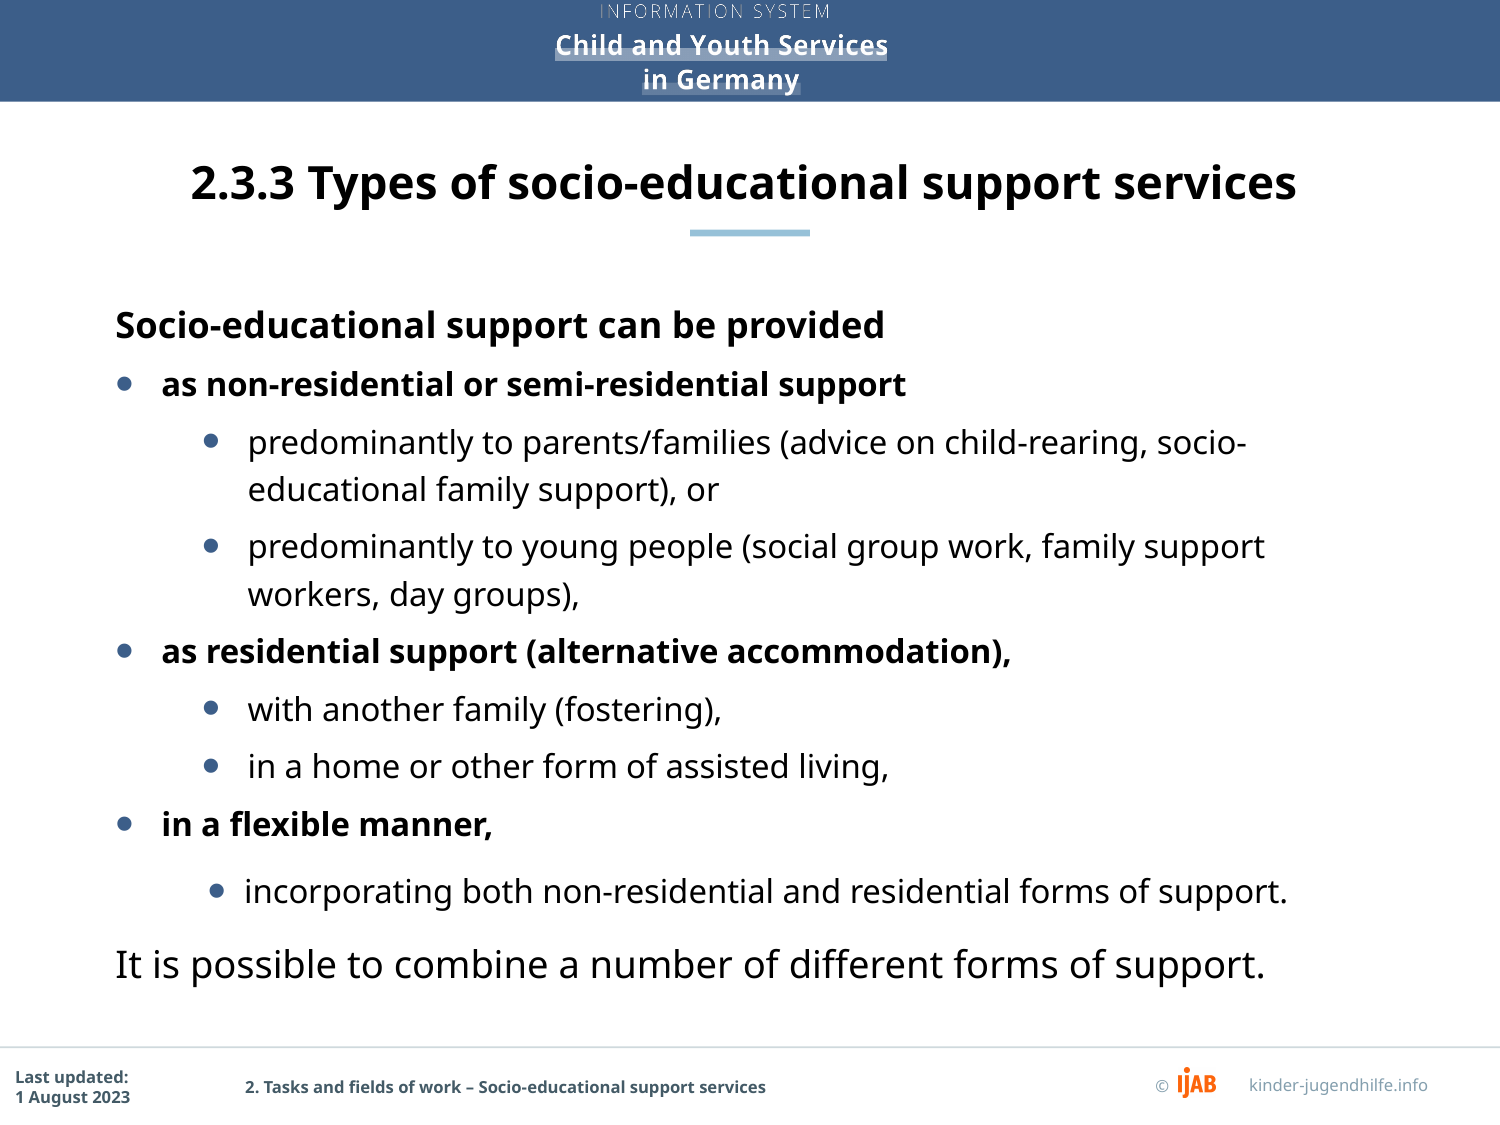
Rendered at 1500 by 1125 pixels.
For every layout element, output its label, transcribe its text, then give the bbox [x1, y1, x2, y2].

picture [1178, 1067, 1216, 1098]
footer 2. Tasks and fields of work – Socio-educational support services [230, 1068, 1046, 1106]
picture [555, 4, 888, 96]
list Socio-educational support can be provided as non-residential or semi-residential support predominantly to parents/families (advice on child-rearing, socio-educational family support), or predominantly to young people (social group work, family support workers, day groups), as residential support (alternative accommodation), with another family (fostering), in a home or other form of assisted living, in a flexible manner, incorporating both non-residential and residential forms of support. It is possible to combine a number of different forms of support. [100, 285, 1400, 1000]
title 2.3.3 Types of socio-educational support services [56, 149, 1444, 220]
